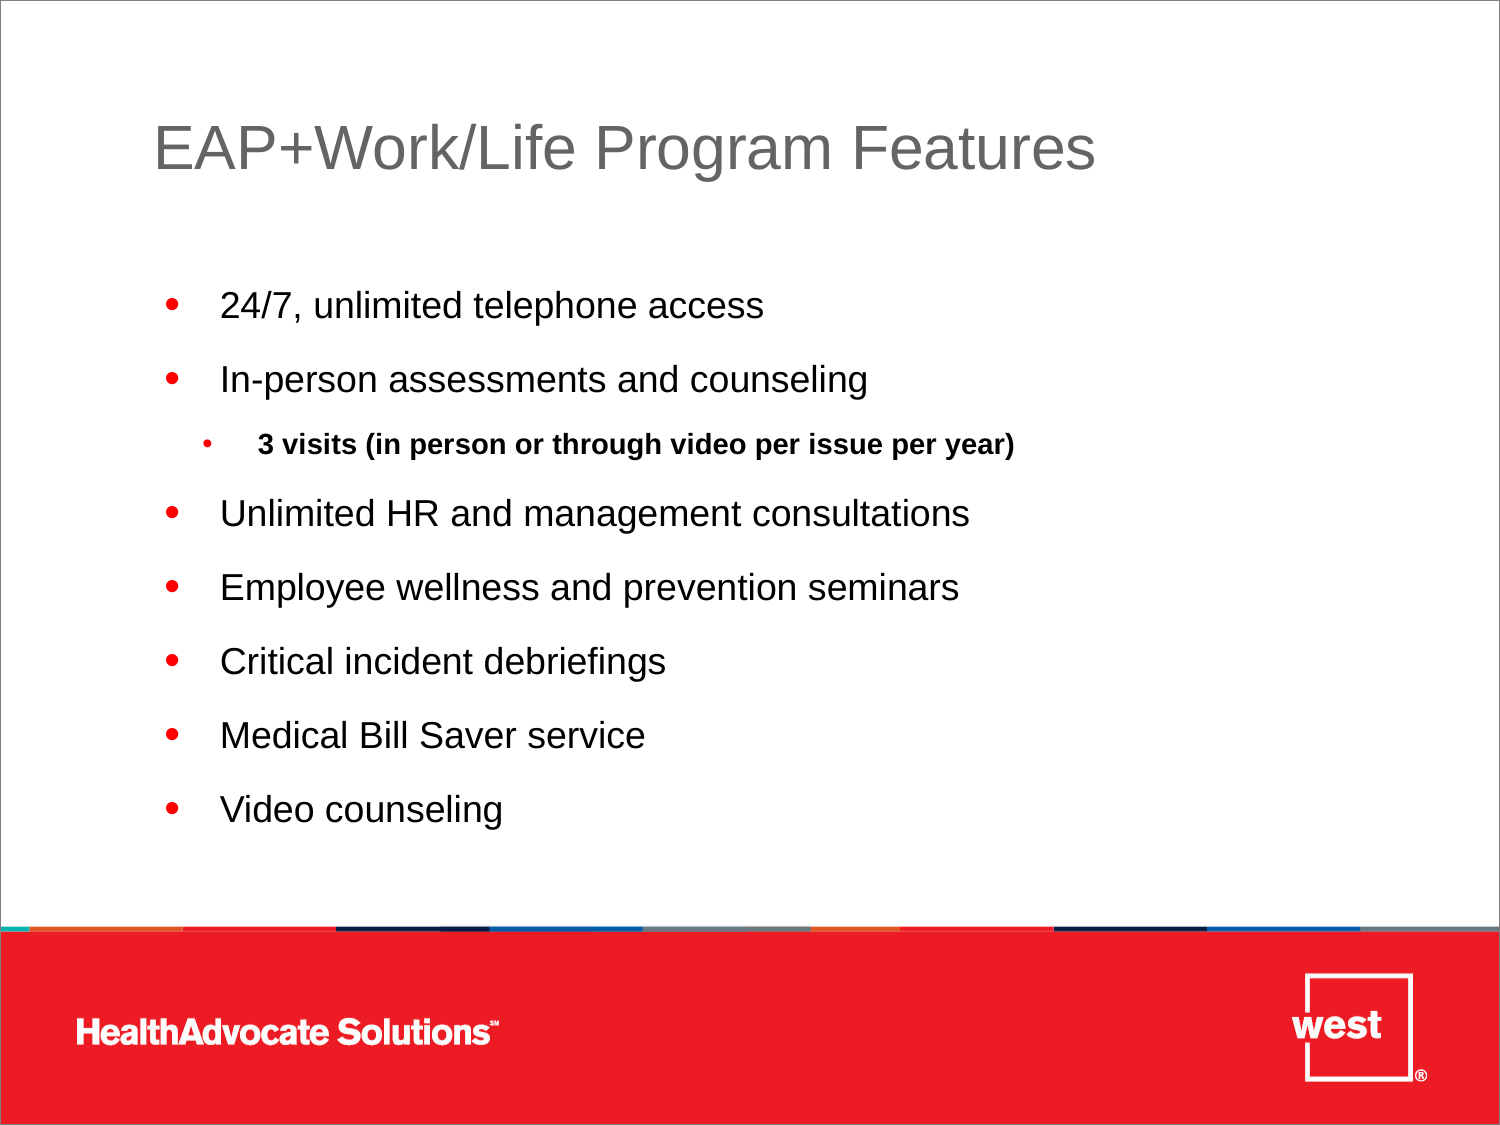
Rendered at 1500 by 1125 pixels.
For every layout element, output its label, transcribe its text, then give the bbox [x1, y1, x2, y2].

picture [1, 1, 1499, 1124]
list 24/7, unlimited telephone access In-person assessments and counseling 3 visits (in person or through video per issue per year) Unlimited HR and management consultations Employee wellness and prevention seminars Critical incident debriefings Medical Bill Saver service Video counseling [149, 264, 1465, 912]
title EAP+Work/Life Program Features [138, 38, 1491, 189]
